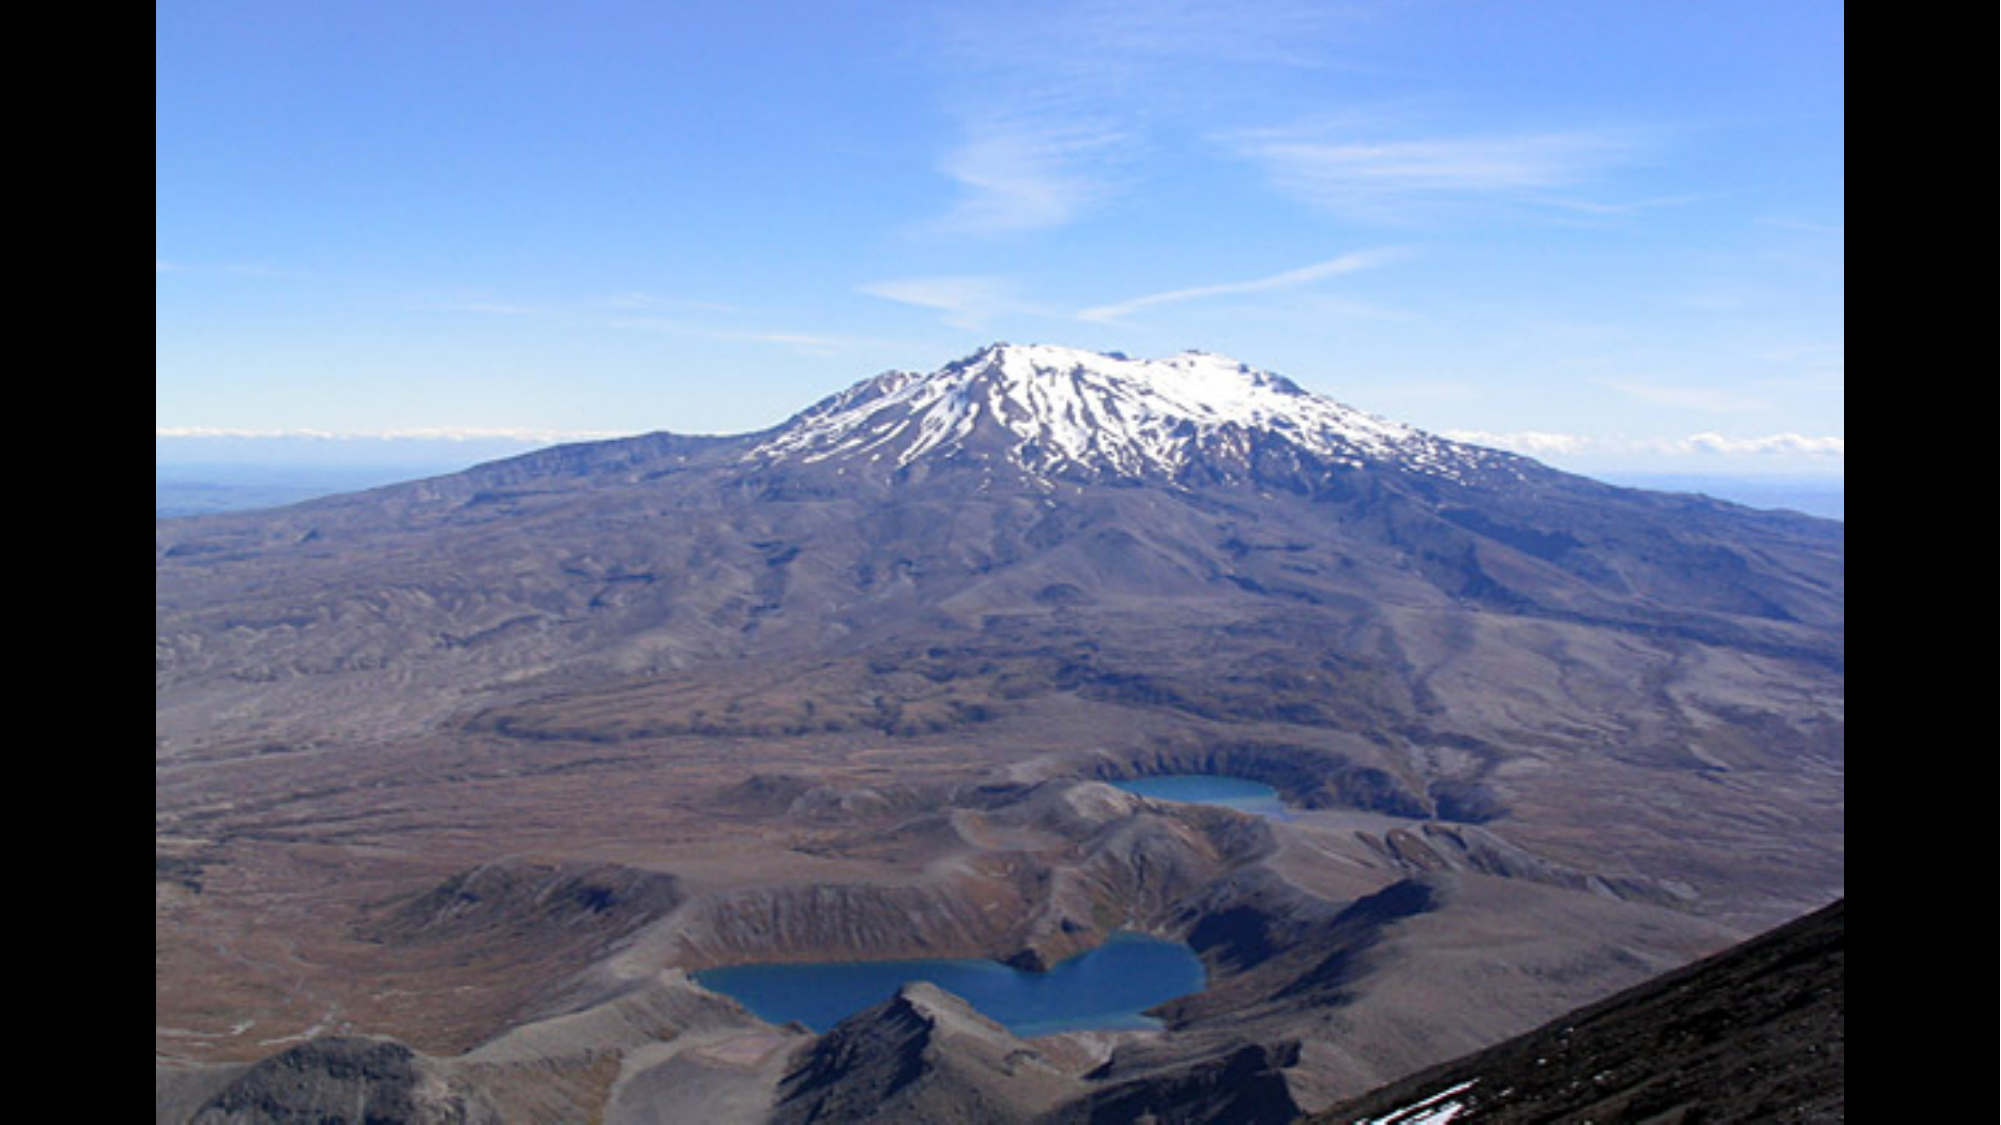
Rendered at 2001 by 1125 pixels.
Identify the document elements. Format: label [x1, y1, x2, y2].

picture [156, 0, 1844, 1125]
